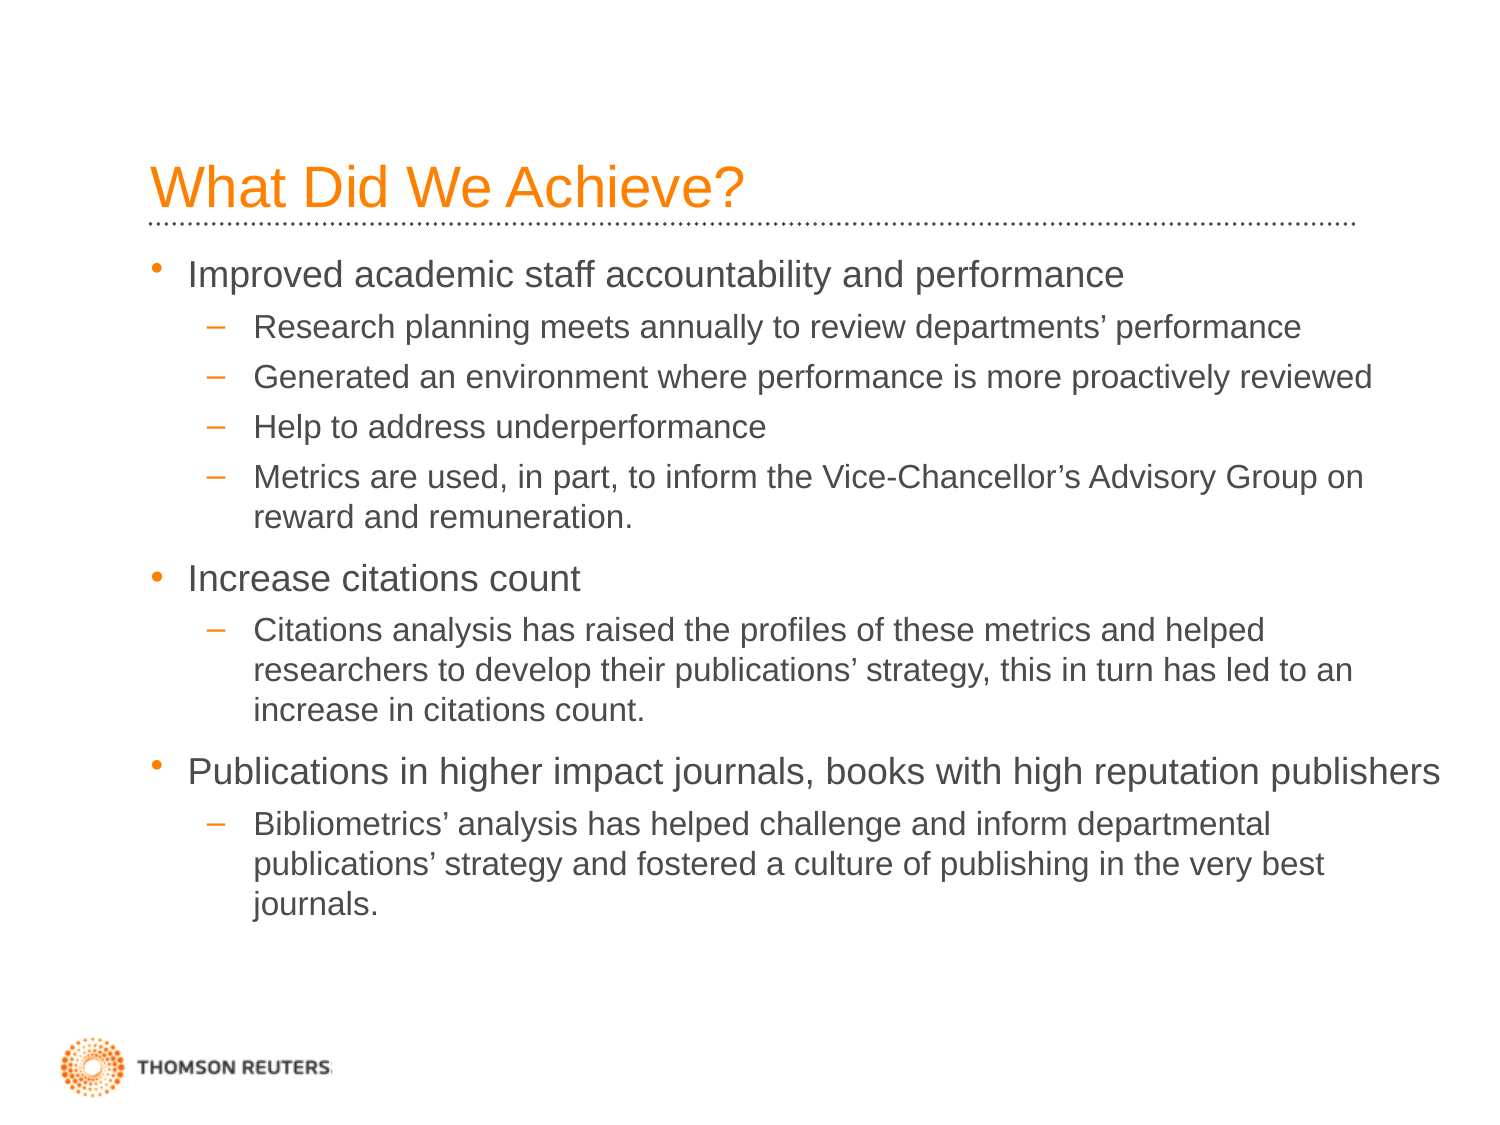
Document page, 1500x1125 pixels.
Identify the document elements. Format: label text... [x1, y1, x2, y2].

list Improved academic staff accountability and performance Research planning meets annually to review departments’ performance Generated an environment where performance is more proactively reviewed Help to address underperformance Metrics are used, in part, to inform the Vice-Chancellor’s Advisory Group on reward and remuneration. Increase citations count Citations analysis has raised the profiles of these metrics and helped researchers to develop their publications’ strategy, this in turn has led to an increase in citations count. Publications in higher impact journals, books with high reputation publishers Bibliometrics’ analysis has helped challenge and inform departmental publications’ strategy and fostered a culture of publishing in the very best journals. [150, 250, 1475, 1000]
title What Did We Achieve? [150, 83, 1113, 221]
picture [60, 1037, 333, 1125]
